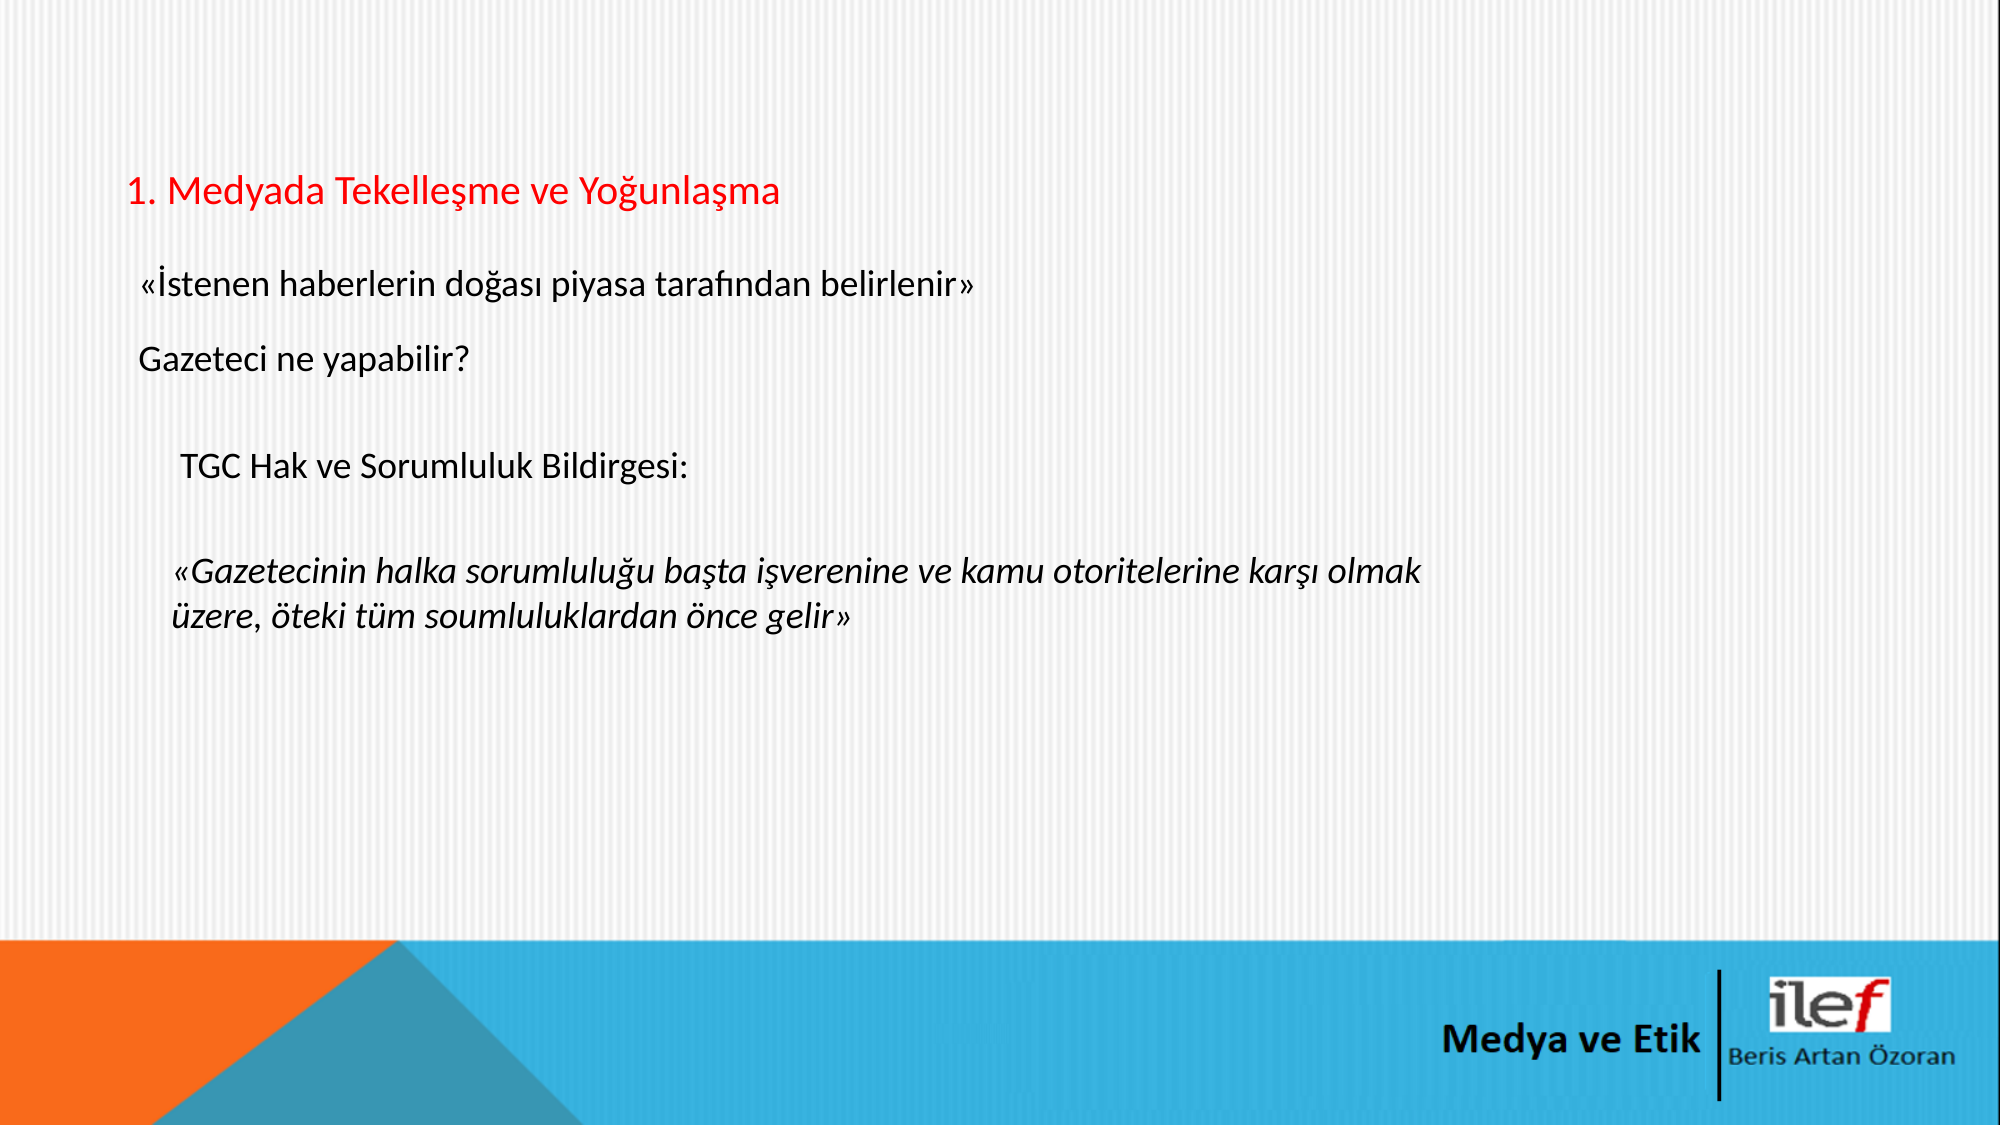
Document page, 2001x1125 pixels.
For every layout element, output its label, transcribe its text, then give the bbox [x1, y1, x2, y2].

picture [0, 0, 2000, 1125]
text_box Gazeteci ne yapabilir? [123, 326, 1656, 386]
text_box 1. Medyada Tekelleşme ve Yoğunlaşma [110, 155, 836, 221]
text_box TGC Hak ve Sorumluluk Bildirgesi: [165, 433, 711, 494]
text_box «İstenen haberlerin doğası piyasa tarafından belirlenir» [123, 251, 1656, 312]
text_box «Gazetecinin halka sorumluluğu başta işverenine ve kamu otoritelerine karşı olmak üzere, öteki tüm soumluluklardan önce gelir» [156, 538, 1446, 643]
